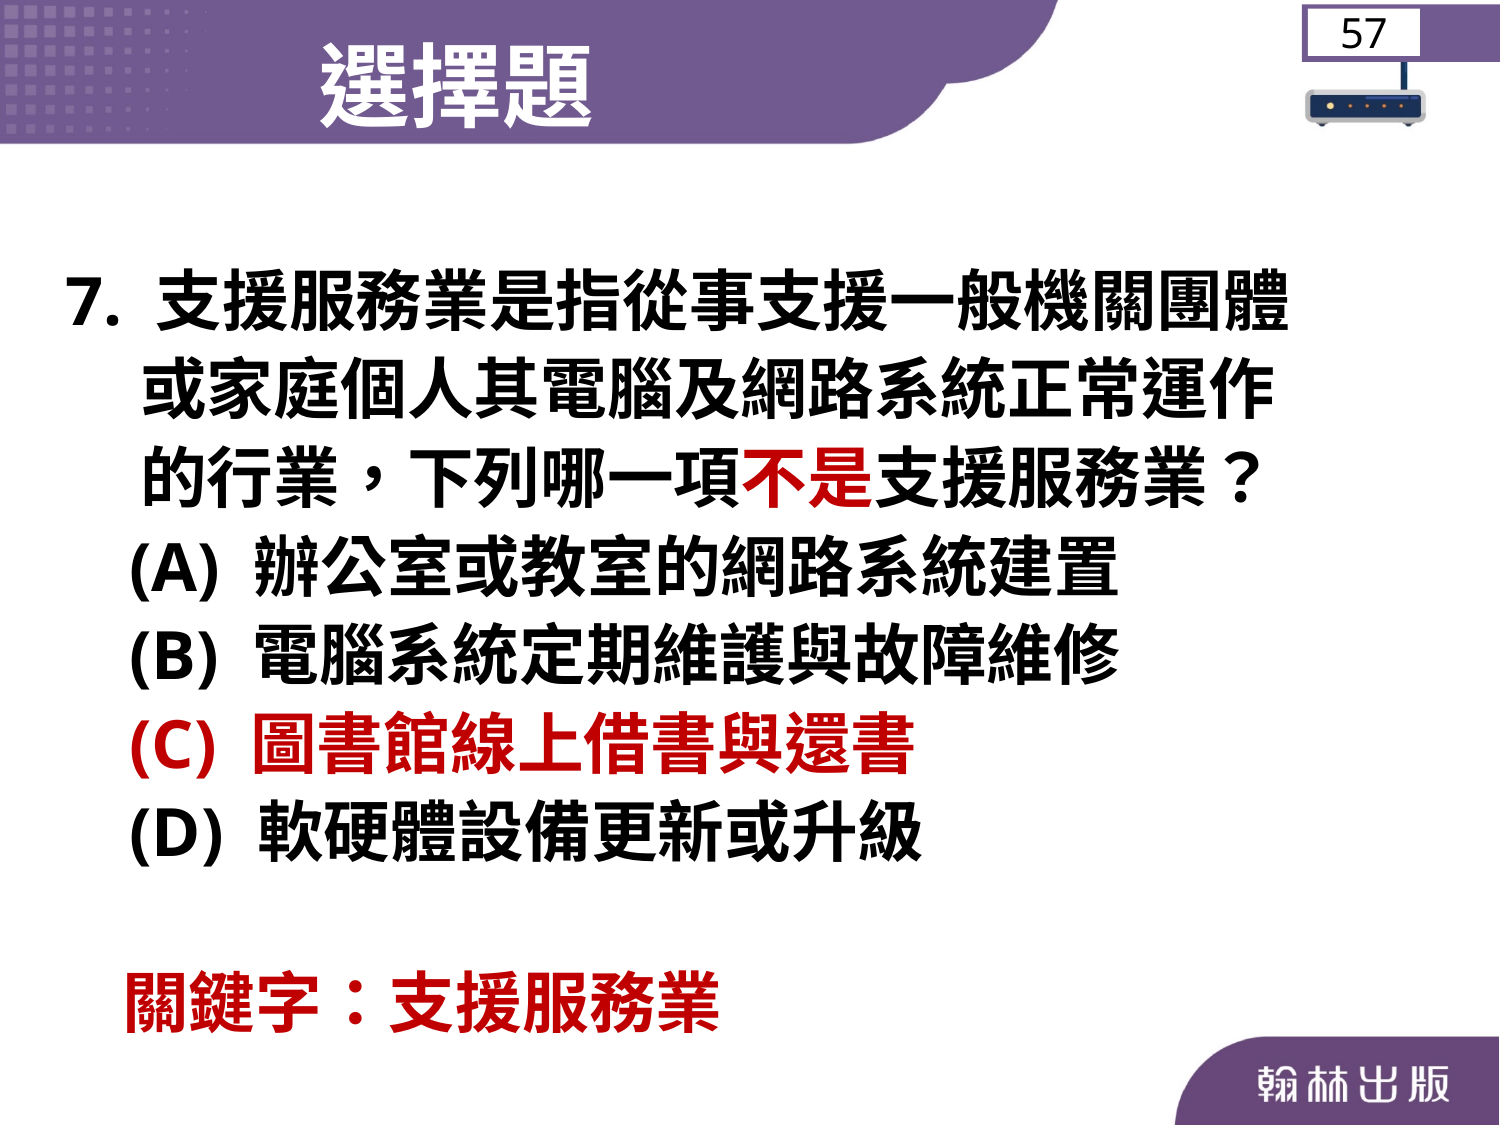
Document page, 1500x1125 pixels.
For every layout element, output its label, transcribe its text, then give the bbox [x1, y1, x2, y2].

title 選擇題 [304, 9, 1196, 172]
text_box [1301, 3, 1500, 63]
list 7. 支援服務業是指從事支援一般機關團體 或家庭個人其電腦及網路系統正常運作 的行業，下列哪一項不是支援服務業？ (A) 辦公室或教室的網路系統建置 (B) 電腦系統定期維護與故障維修 (C) 圖書館線上借書與還書 (D) 軟硬體設備更新或升級 [32, 260, 1467, 949]
picture [0, 0, 1499, 1125]
text_box 關鍵字：支援服務業 [107, 953, 826, 1048]
text_box 57 [1307, 8, 1421, 57]
